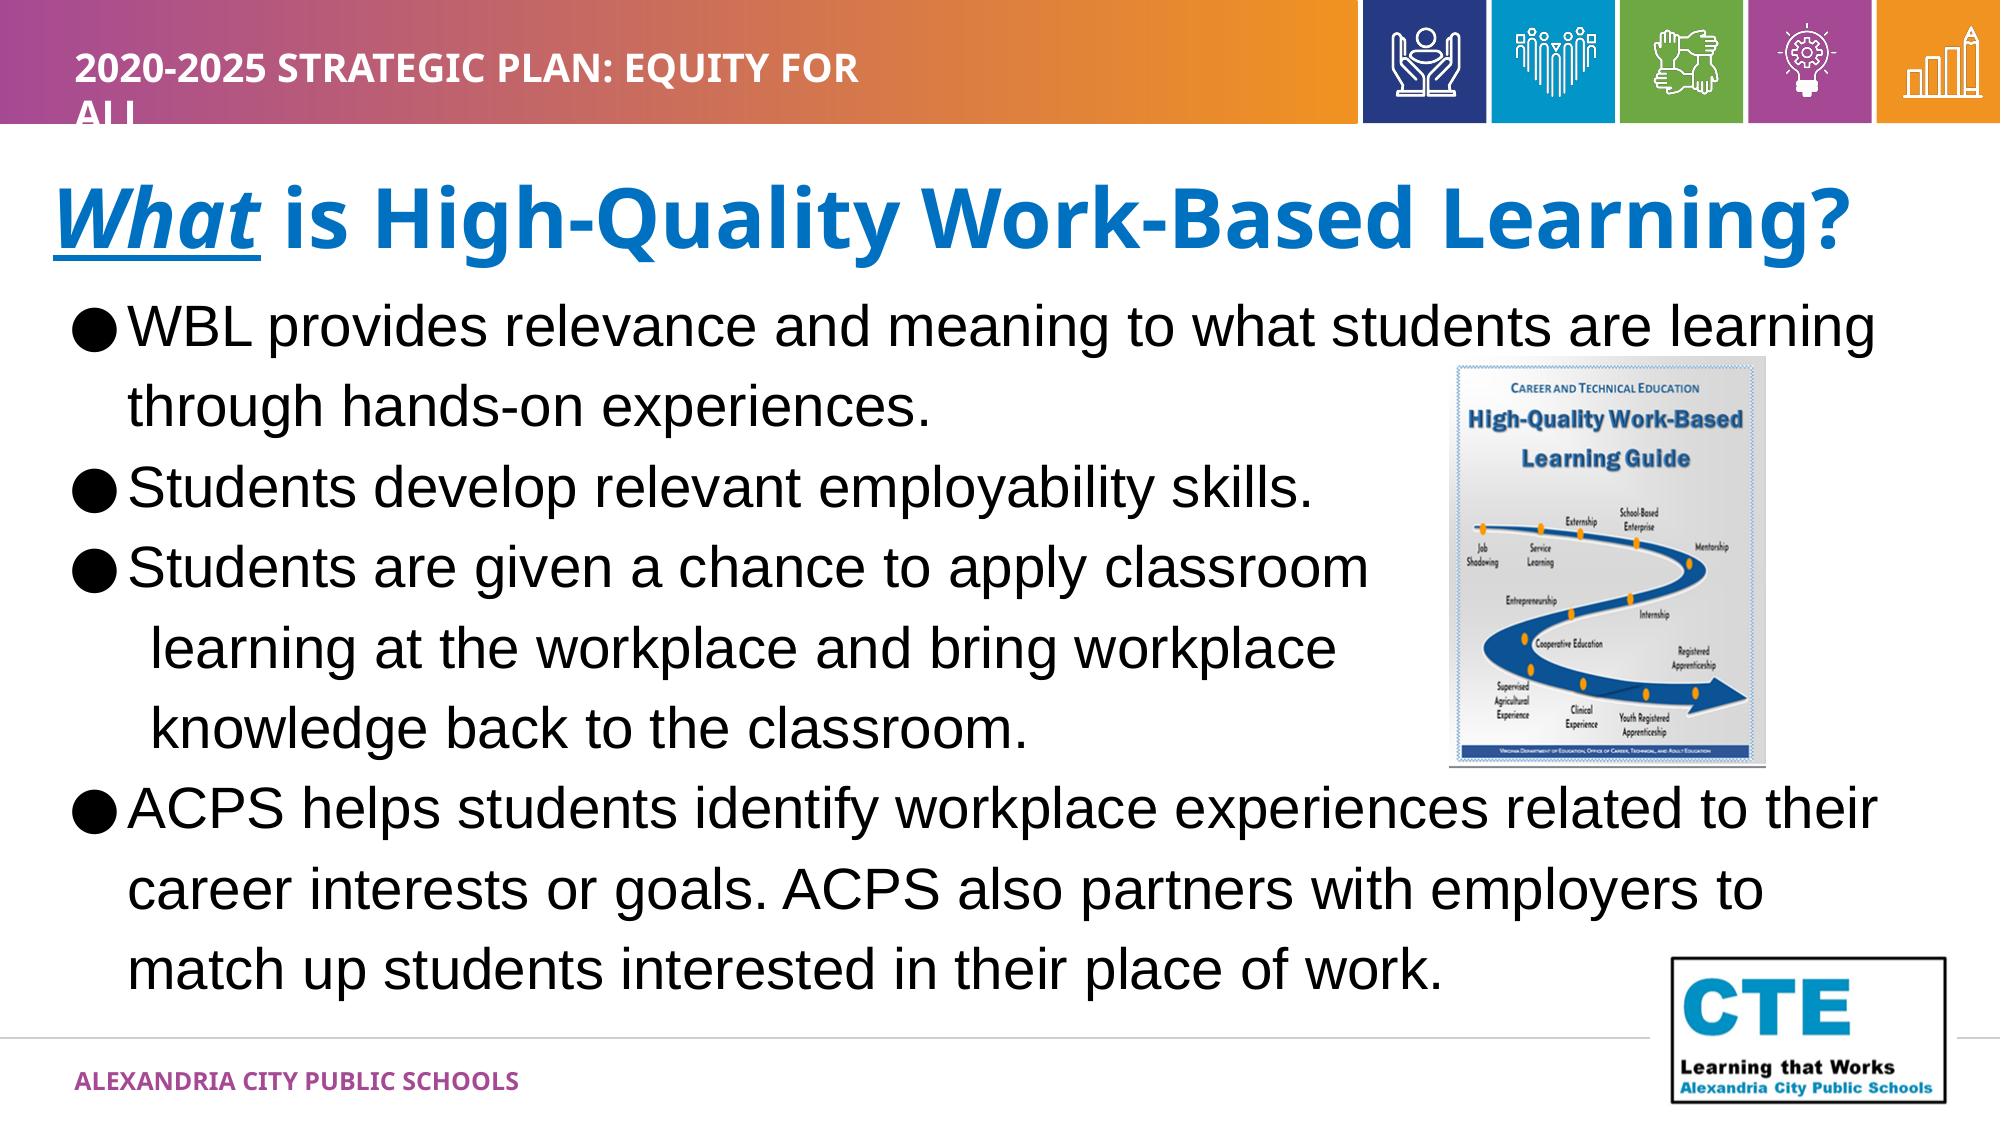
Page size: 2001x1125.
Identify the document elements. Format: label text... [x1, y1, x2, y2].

picture [1748, 3, 1866, 117]
picture [1361, 0, 1491, 125]
picture [1649, 946, 1958, 1125]
picture [1516, 35, 1525, 46]
title What is High-Quality Work-Based Learning? [37, 149, 1901, 262]
list WBL provides relevance and meaning to what students are learning through hands-on experiences. Students develop relevant employability skills. Students are given a chance to apply classroom learning at the workplace and bring workplace knowledge back to the classroom. ACPS helps students identify workplace experiences related to their career interests or goals. ACPS also partners with employers to match up students interested in their place of work. [37, 262, 1950, 567]
picture [1875, 10, 1983, 114]
picture [1627, 5, 1745, 119]
picture [1449, 356, 1766, 769]
picture [1587, 35, 1596, 46]
